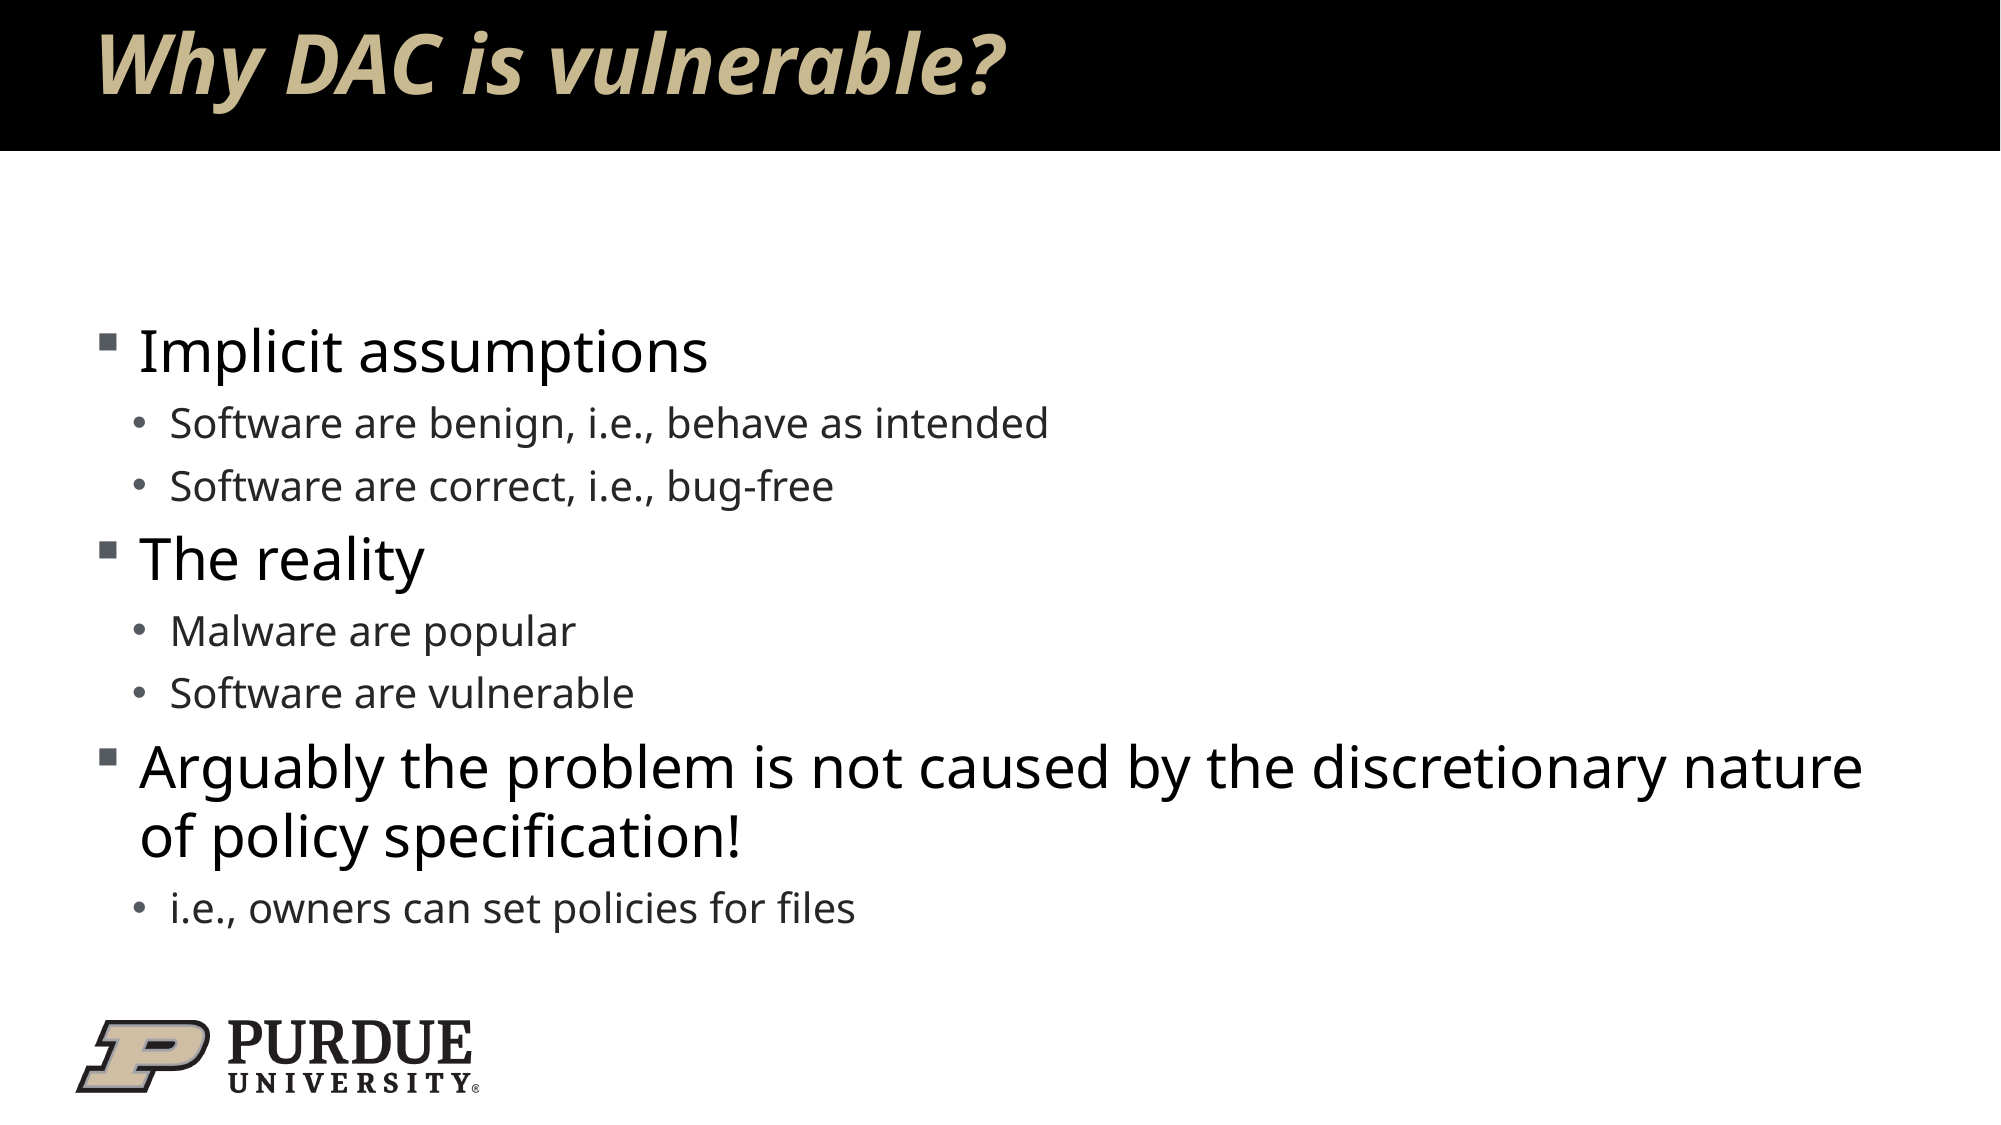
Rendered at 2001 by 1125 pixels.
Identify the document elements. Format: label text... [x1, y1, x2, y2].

title Why DAC is vulnerable? [92, 19, 1908, 131]
list Implicit assumptions Software are benign, i.e., behave as intended Software are correct, i.e., bug-free The reality Malware are popular Software are vulnerable Arguably the problem is not caused by the discretionary nature of policy specification! i.e., owners can set policies for files [94, 314, 1906, 962]
